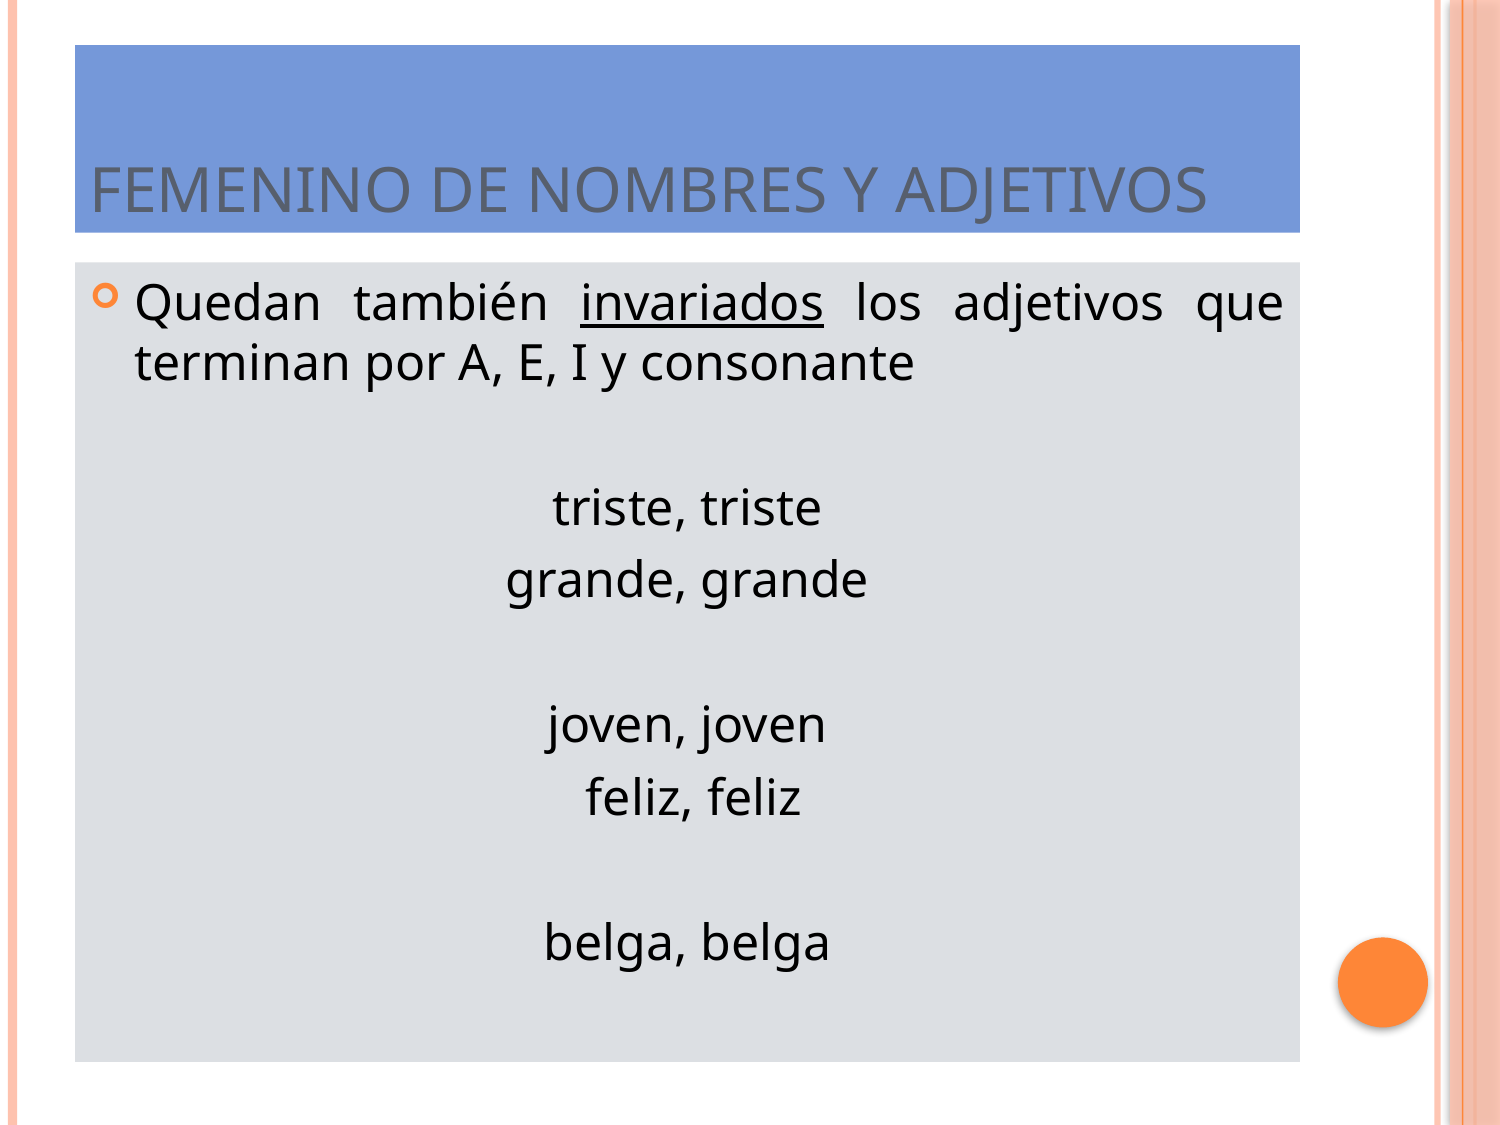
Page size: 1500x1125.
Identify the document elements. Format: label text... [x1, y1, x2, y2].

list Quedan también invariados los adjetivos que terminan por A, E, I y consonante triste, triste grande, grande joven, joven feliz, feliz belga, belga [75, 262, 1300, 1062]
title FEMENINO DE NOMBRES Y ADJETIVOS [75, 45, 1300, 233]
